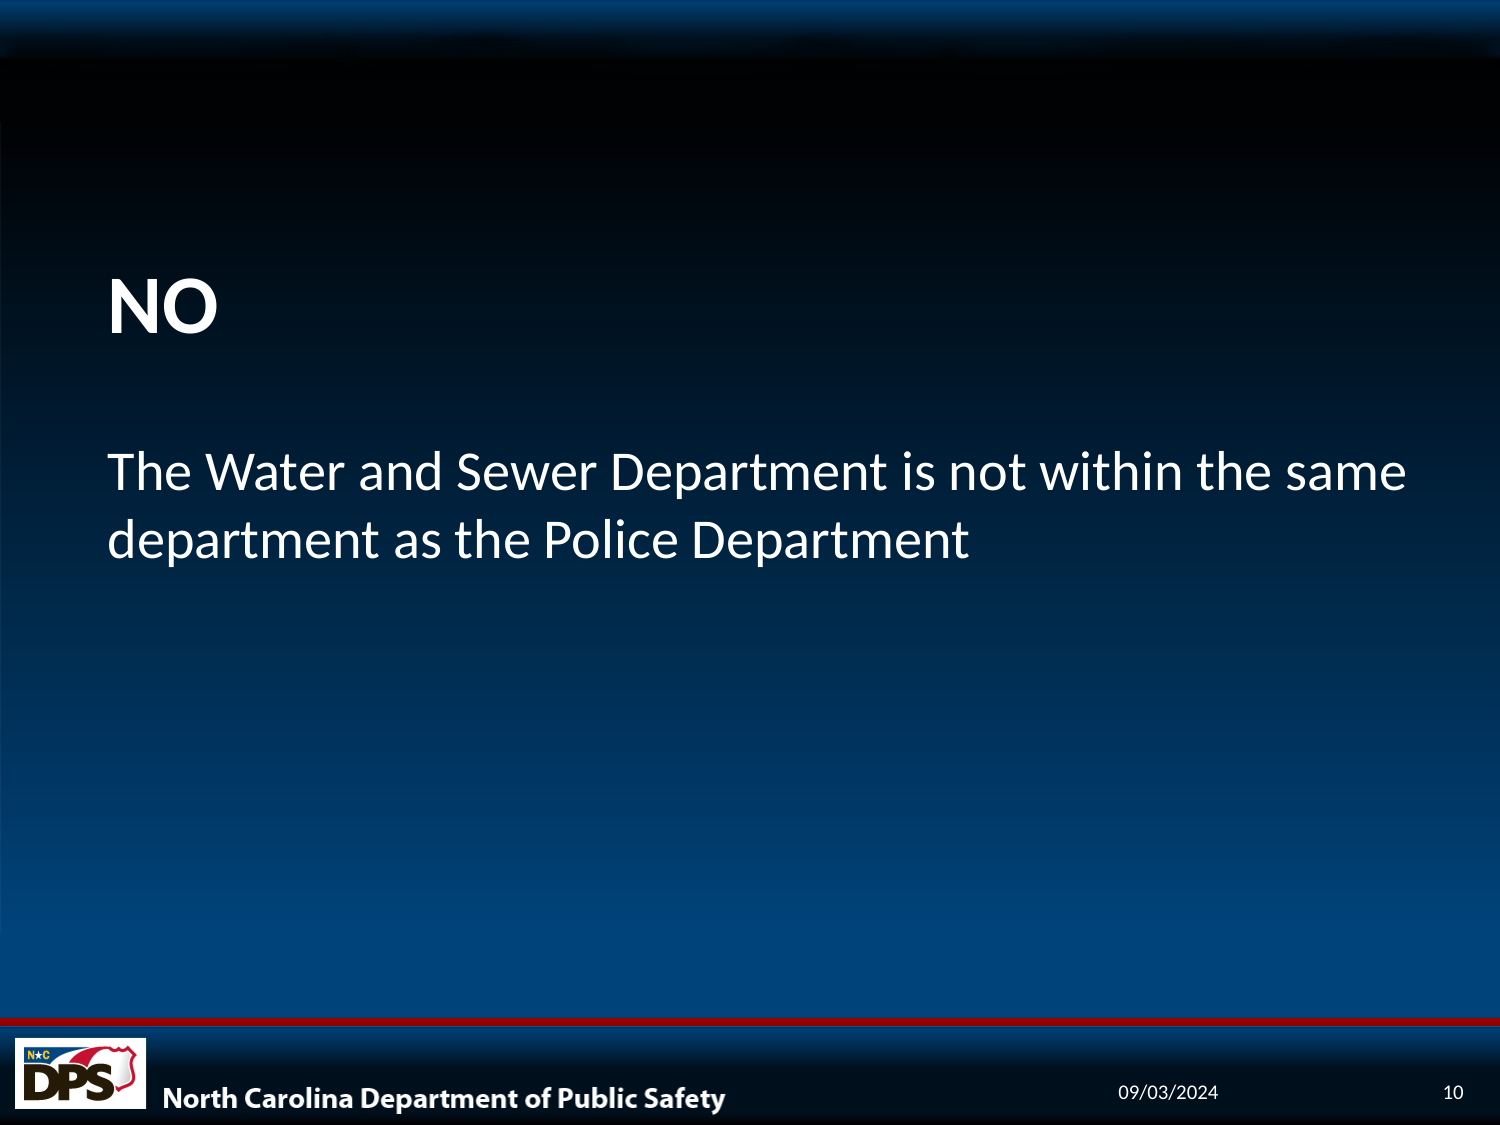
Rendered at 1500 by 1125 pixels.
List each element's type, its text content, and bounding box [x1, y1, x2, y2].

slide_number 10 [1418, 1051, 1479, 1112]
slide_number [1103, 1051, 1418, 1112]
picture [0, 0, 1500, 1125]
list NO The Water and Sewer Department is not within the same department as the Police Department [75, 243, 1425, 986]
